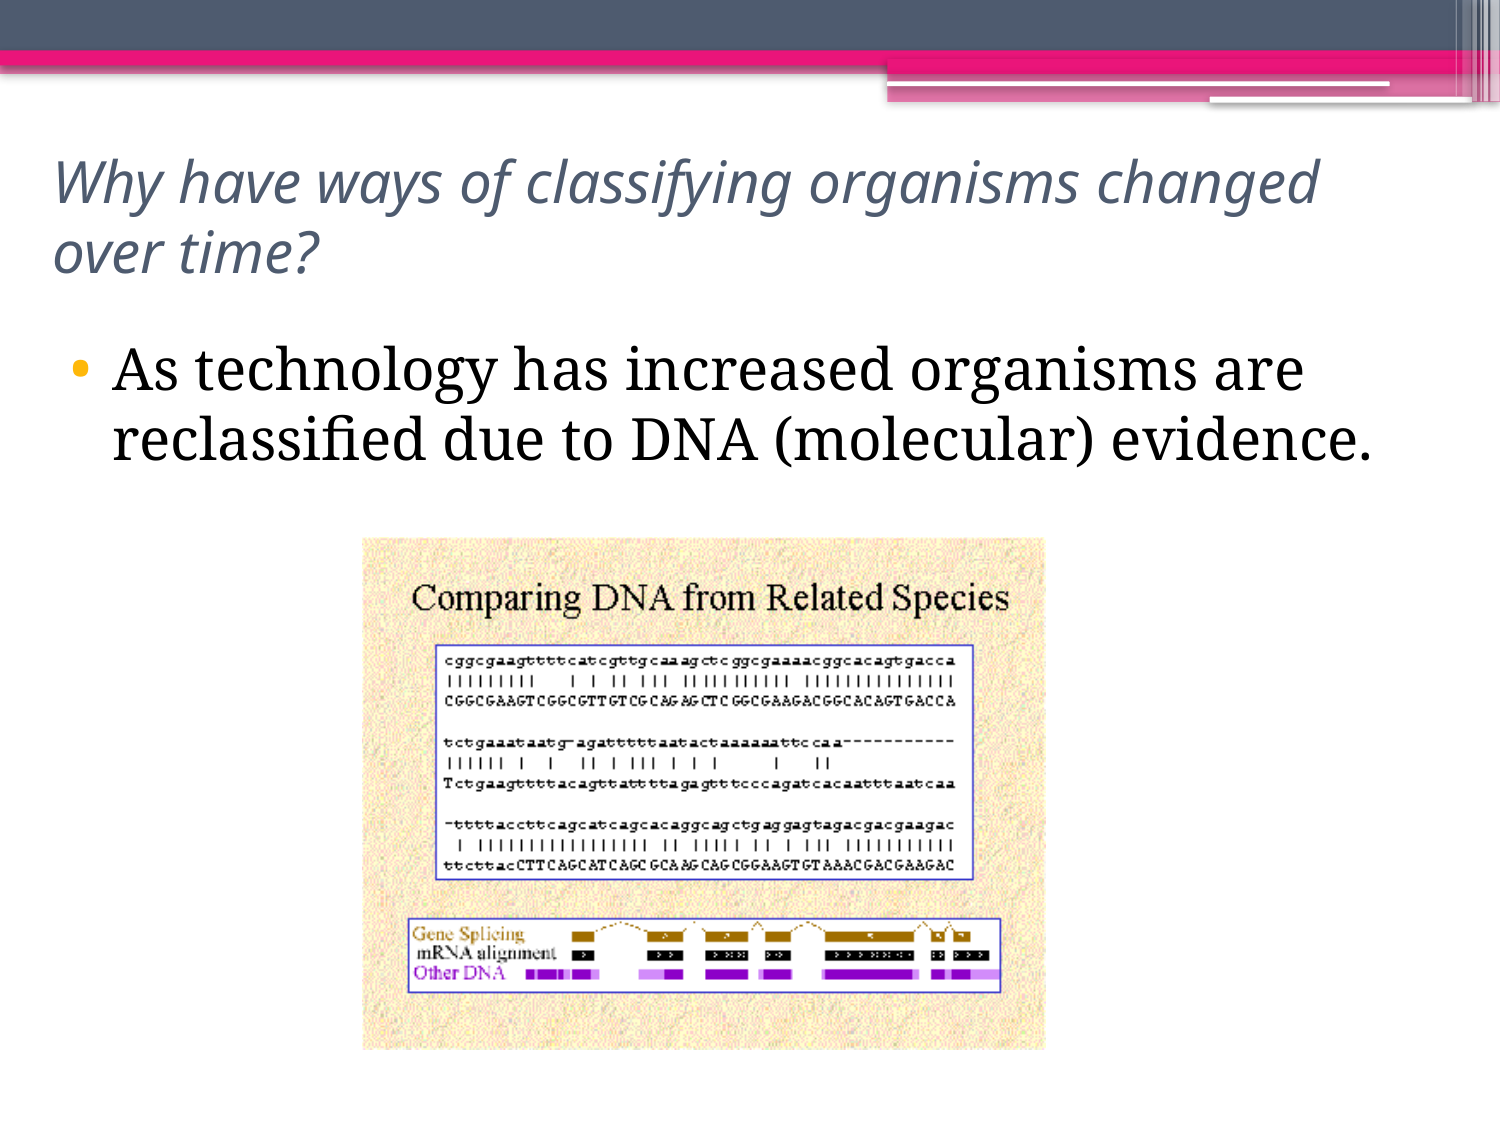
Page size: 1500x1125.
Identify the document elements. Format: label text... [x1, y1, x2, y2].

list As technology has increased organisms are reclassified due to DNA (molecular) evidence. [37, 324, 1426, 1079]
title Why have ways of classifying organisms changed over time? [37, 137, 1426, 324]
picture [362, 537, 1047, 1051]
